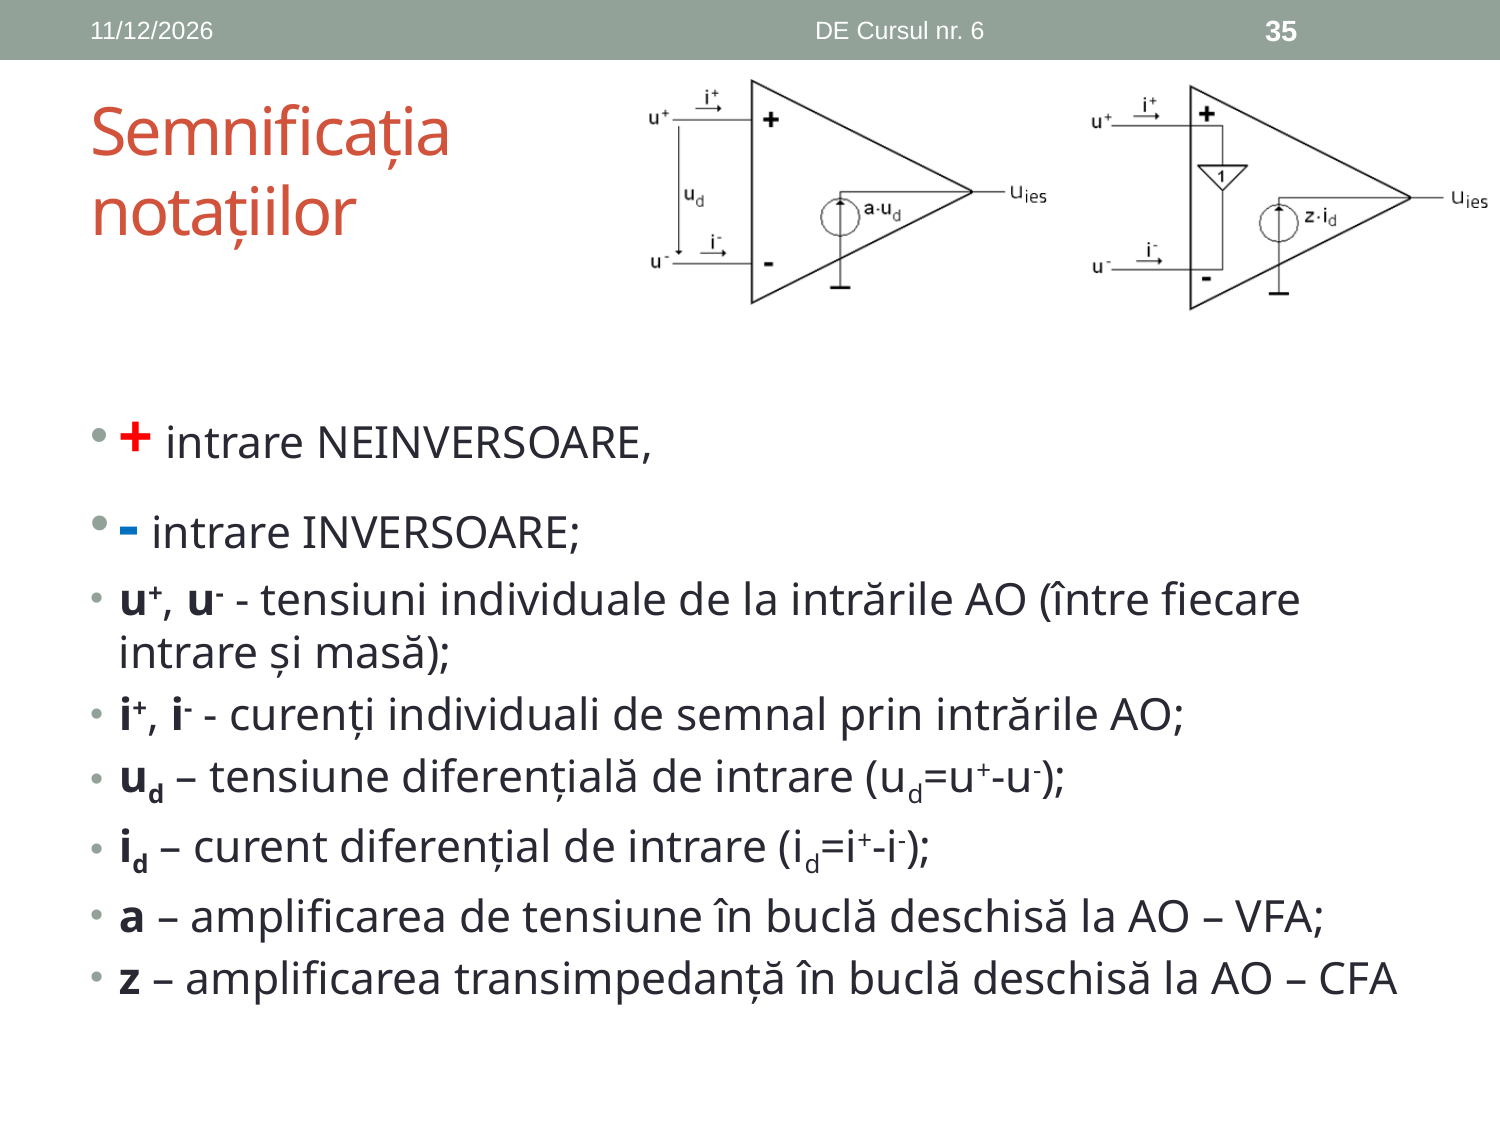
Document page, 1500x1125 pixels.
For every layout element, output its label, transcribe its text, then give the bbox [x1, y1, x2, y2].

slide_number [75, 3, 550, 57]
list + intrare NEINVERSOARE, - intrare INVERSOARE; u+, u- - tensiuni individuale de la intrările AO (între fiecare intrare şi masă); i+, i- - curenți individuali de semnal prin intrările AO; ud – tensiune diferențială de intrare (ud=u+-u-); id – curent diferențial de intrare (id=i+-i-); a – amplificarea de tensiune în buclă deschisă la AO – VFA; z – amplificarea transimpedanță în buclă deschisă la AO – CFA [75, 262, 1425, 1063]
title Semnificația notațiilor [75, 87, 639, 250]
picture [641, 62, 1498, 322]
footer DE Cursul nr. 6 [562, 3, 1238, 57]
slide_number 35 [1250, 3, 1425, 57]
